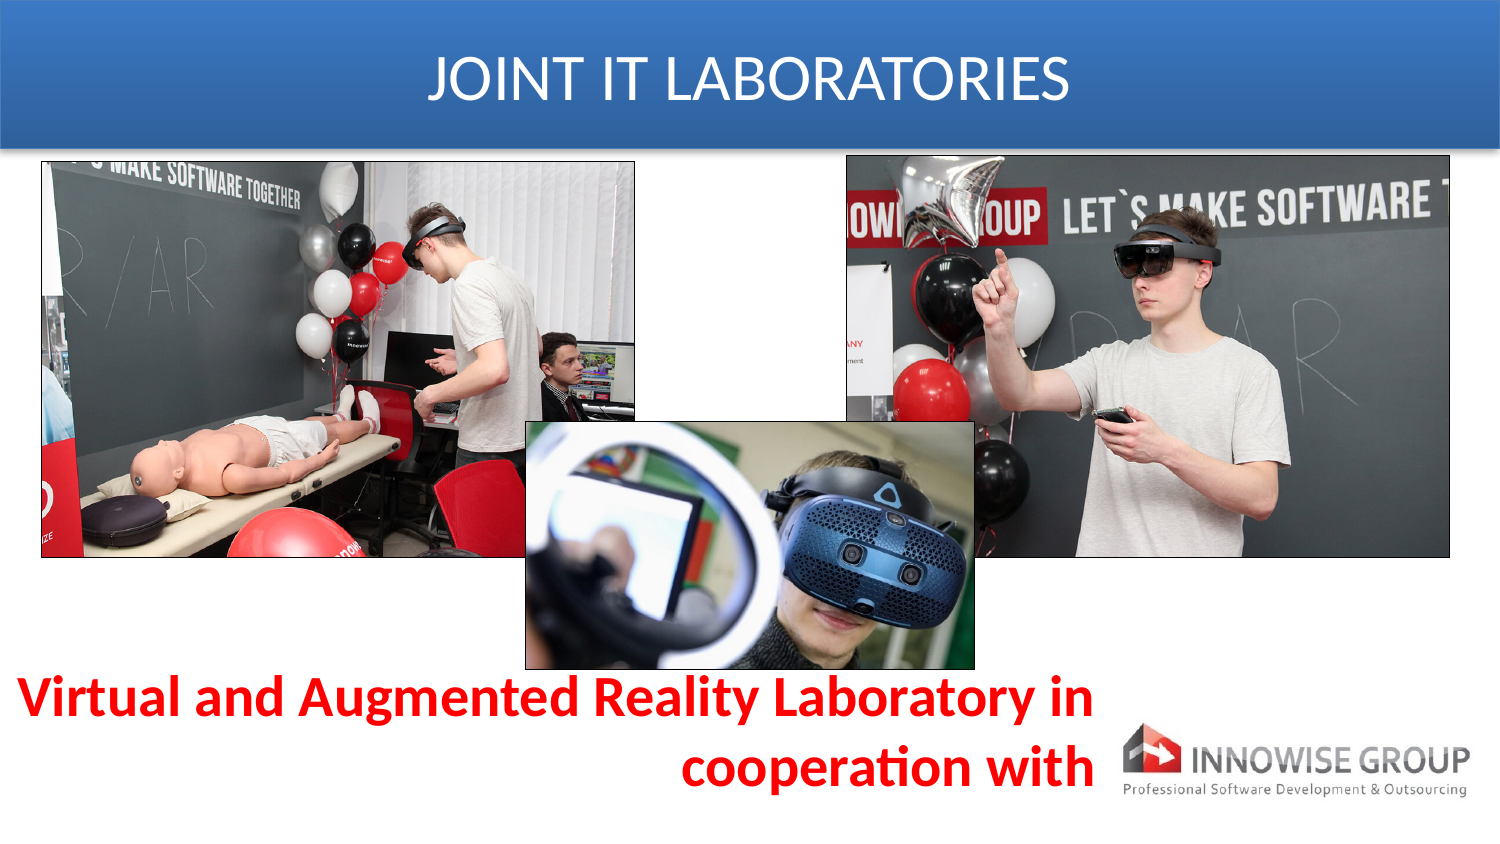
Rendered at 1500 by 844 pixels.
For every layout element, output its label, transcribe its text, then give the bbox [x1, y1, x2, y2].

picture [40, 161, 975, 645]
text_box Virtual and Augmented Reality Laboratory in cooperation with [0, 634, 1111, 822]
text_box JOINT IT LABORATORIES [0, 0, 1500, 149]
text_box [135, 645, 1105, 804]
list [845, 155, 1450, 558]
picture [1104, 705, 1487, 812]
